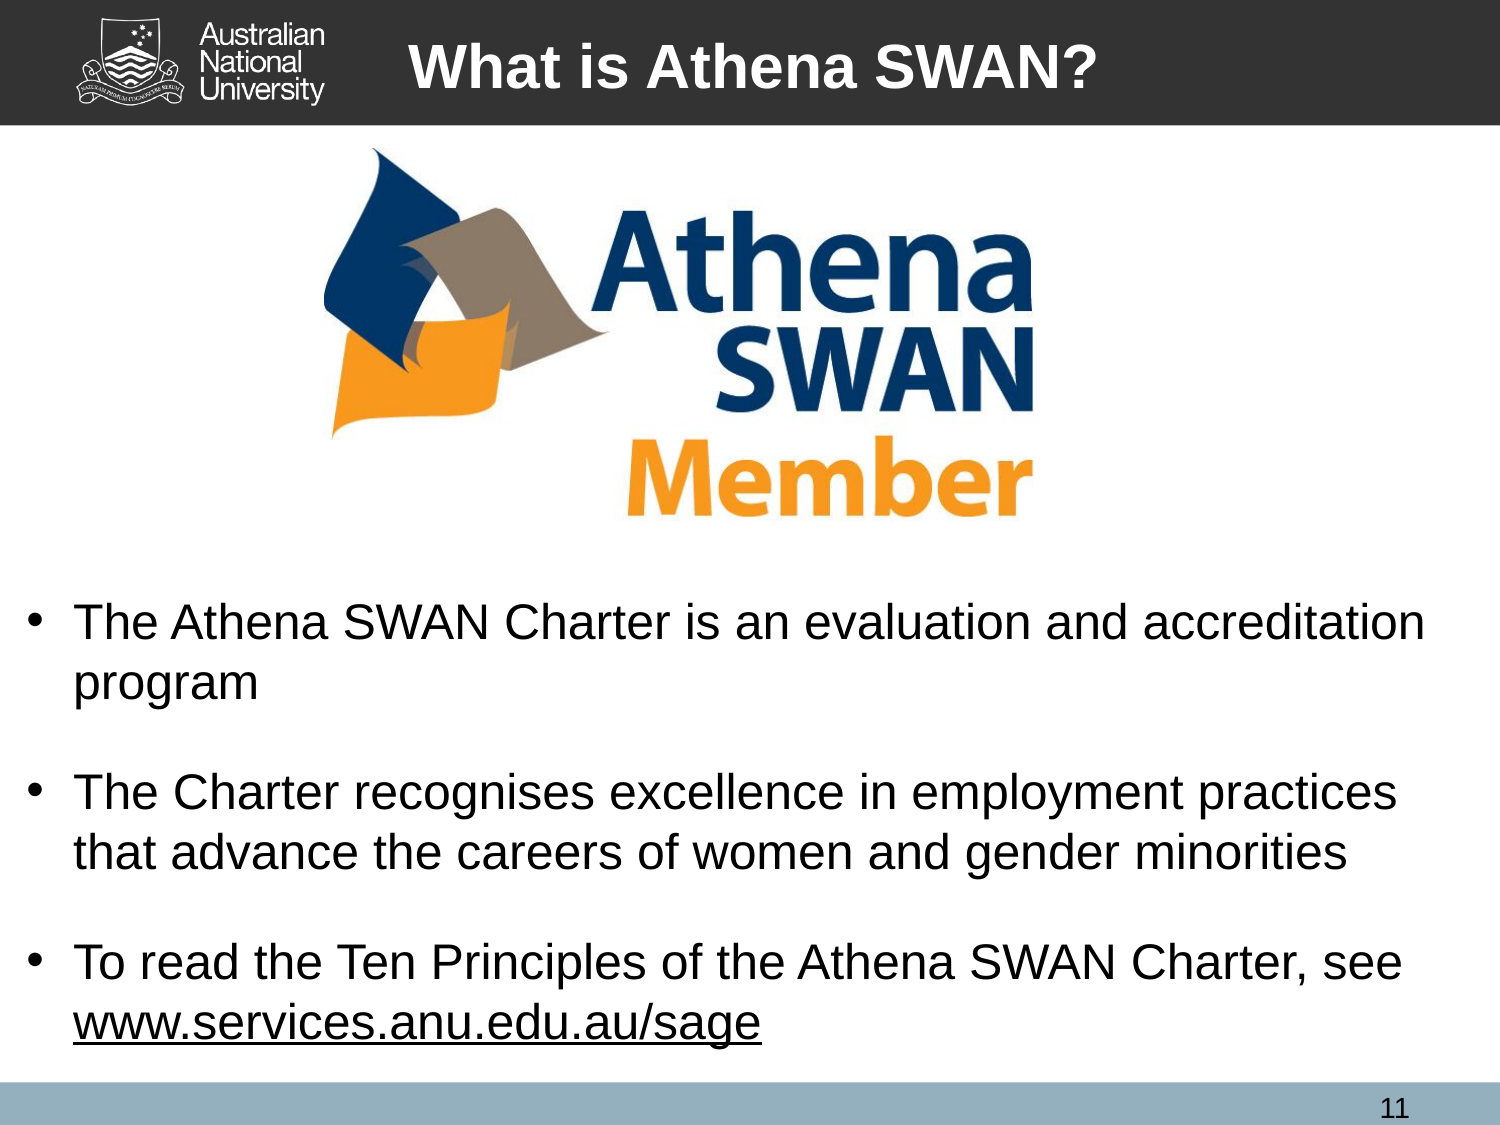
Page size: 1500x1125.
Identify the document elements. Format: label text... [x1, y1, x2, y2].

picture [324, 148, 1034, 544]
text_box What is Athena SWAN? [393, 19, 1294, 109]
text_box The Athena SWAN Charter is an evaluation and accreditation program The Charter recognises excellence in employment practices that advance the careers of women and gender minorities To read the Ten Principles of the Athena SWAN Charter, see www.services.anu.edu.au/sage [11, 582, 1500, 1125]
picture [76, 18, 325, 106]
